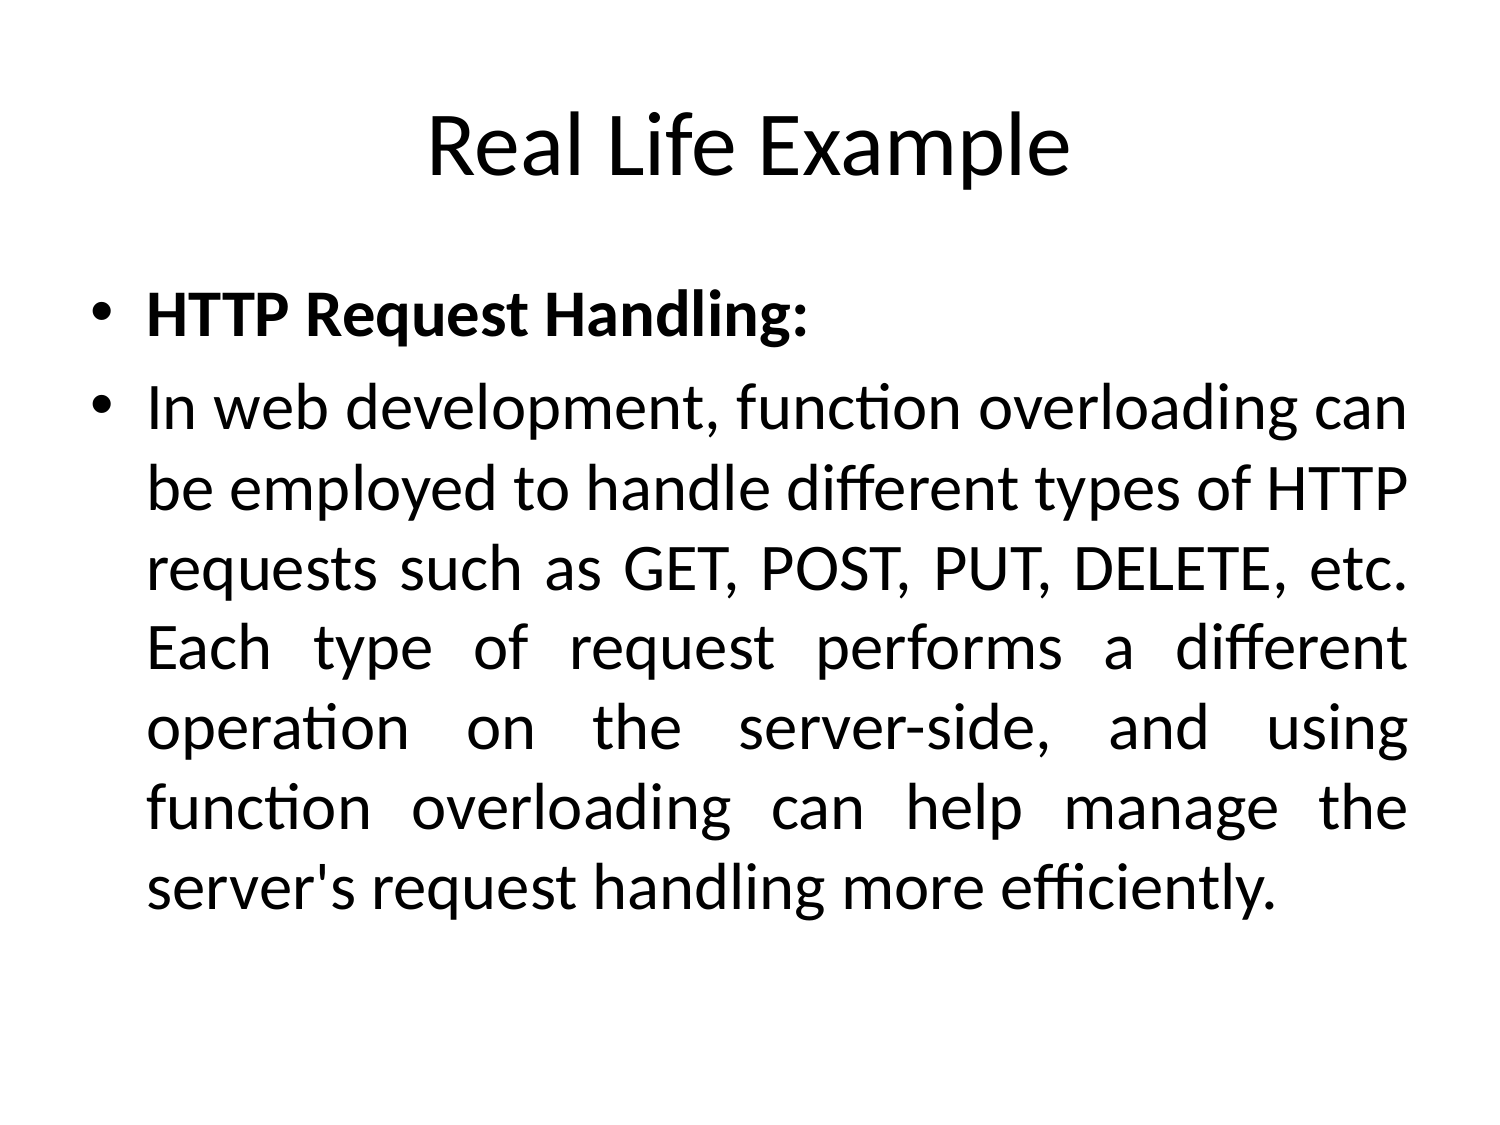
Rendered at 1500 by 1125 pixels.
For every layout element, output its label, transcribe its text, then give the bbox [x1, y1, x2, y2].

title Real Life Example [75, 45, 1425, 233]
list HTTP Request Handling: In web development, function overloading can be employed to handle different types of HTTP requests such as GET, POST, PUT, DELETE, etc. Each type of request performs a different operation on the server-side, and using function overloading can help manage the server's request handling more efficiently. [75, 262, 1425, 1005]
